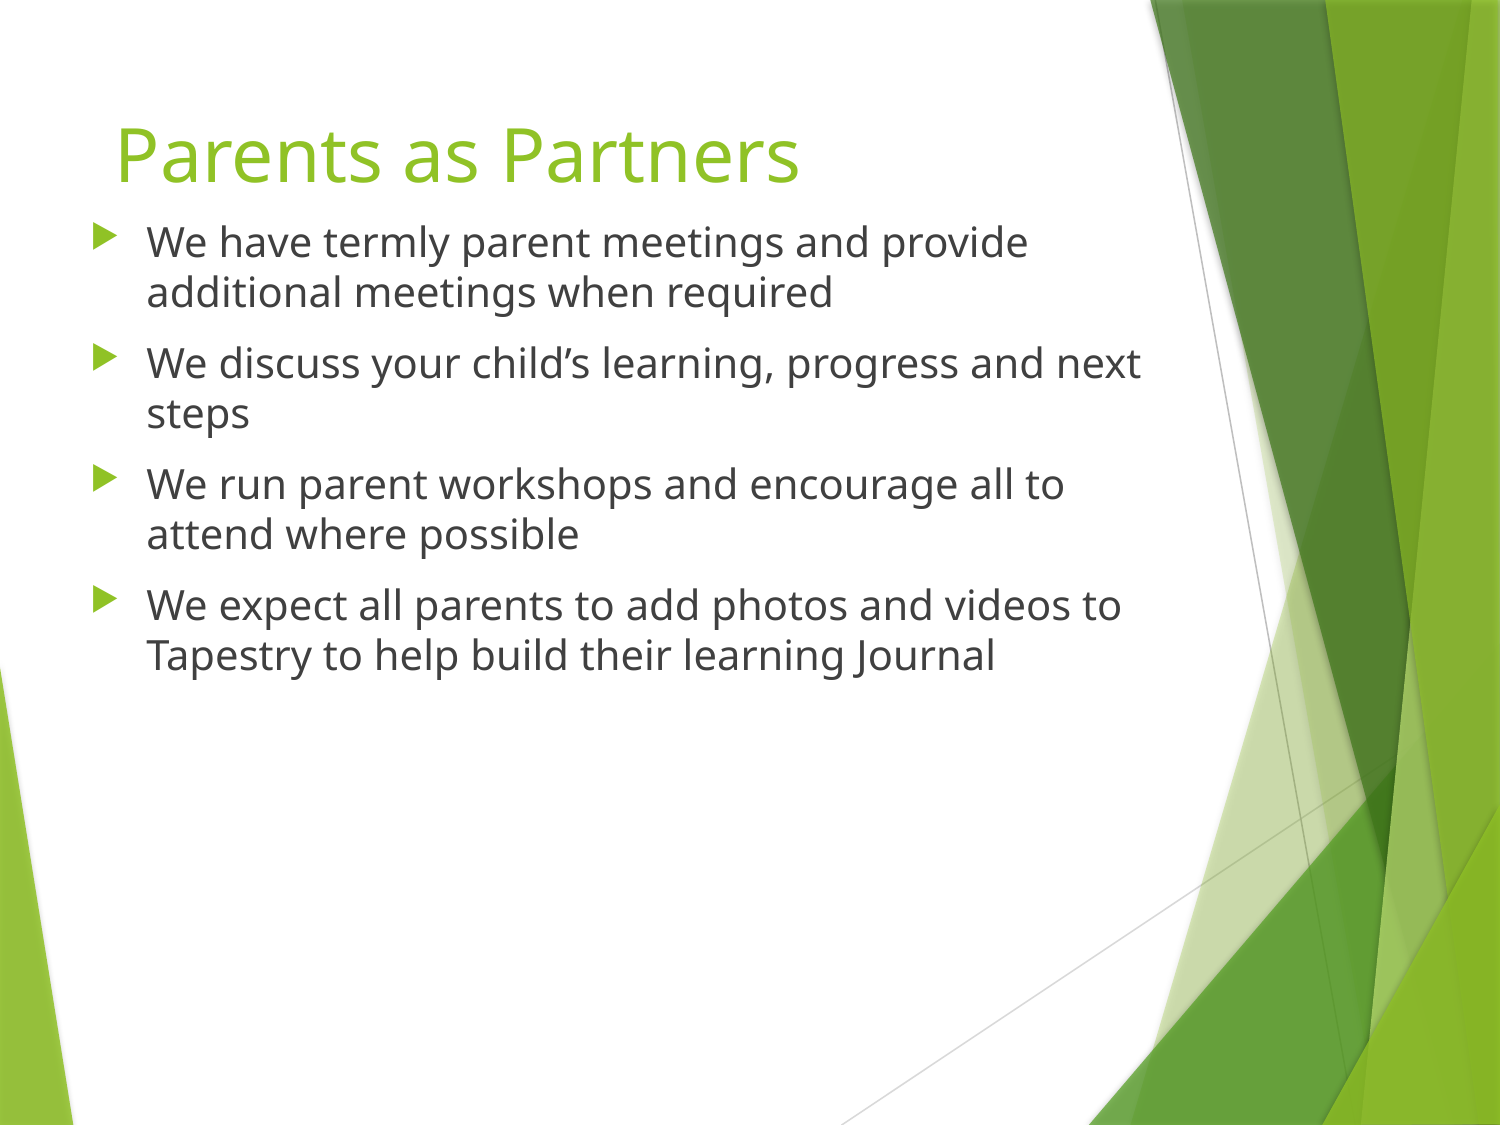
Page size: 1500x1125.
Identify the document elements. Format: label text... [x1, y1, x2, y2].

list We have termly parent meetings and provide additional meetings when required We discuss your child’s learning, progress and next steps We run parent workshops and encourage all to attend where possible We expect all parents to add photos and videos to Tapestry to help build their learning Journal [75, 208, 1164, 1005]
title Parents as Partners [99, 99, 1142, 208]
